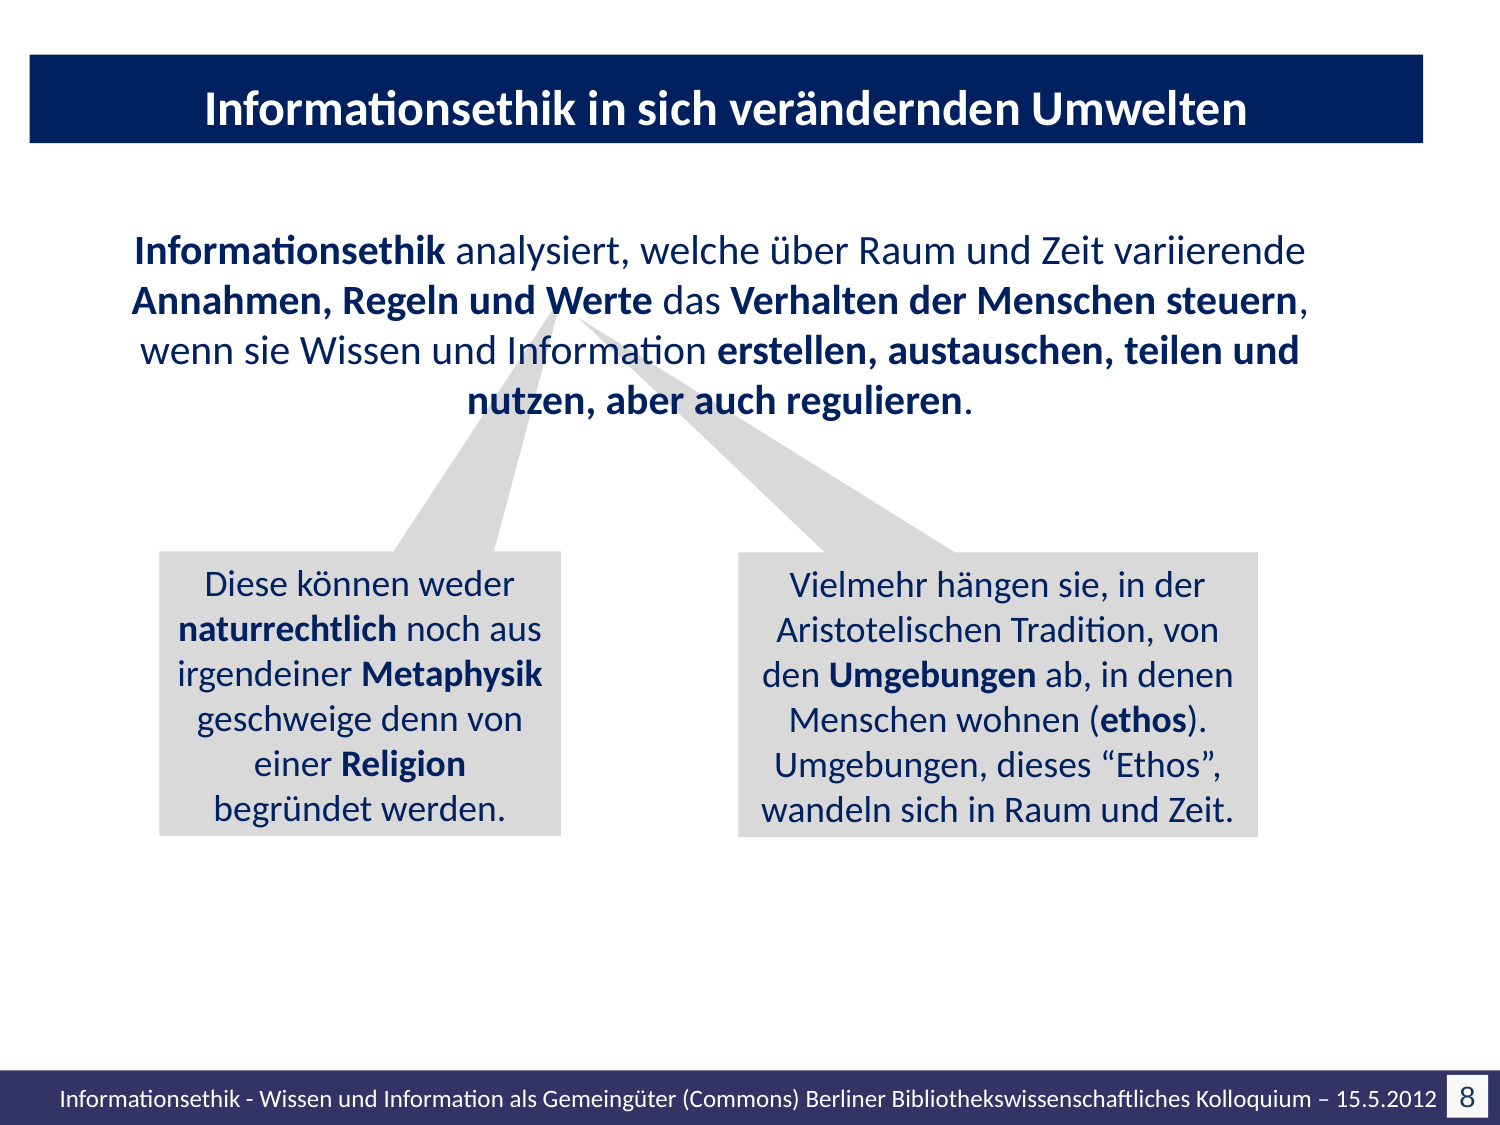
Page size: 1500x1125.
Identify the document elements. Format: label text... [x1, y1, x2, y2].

title Informationsethik in sich verändernden Umwelten [29, 54, 1424, 144]
text_box Diese können weder naturrechtlich noch aus irgendeiner Metaphysik geschweige denn von einer Religion begründet werden. [157, 431, 564, 839]
text_box Informationsethik analysiert, welche über Raum und Zeit variierende Annahmen, Regeln und Werte das Verhalten der Menschen steuern, wenn sie Wissen und Information erstellen, austauschen, teilen und nutzen, aber auch regulieren. [88, 215, 1353, 431]
text_box Vielmehr hängen sie, in der Aristotelischen Tradition, von den Umgebungen ab, in denen Menschen wohnen (ethos). Umgebungen, dieses “Ethos”, wandeln sich in Raum und Zeit. [694, 431, 1260, 840]
